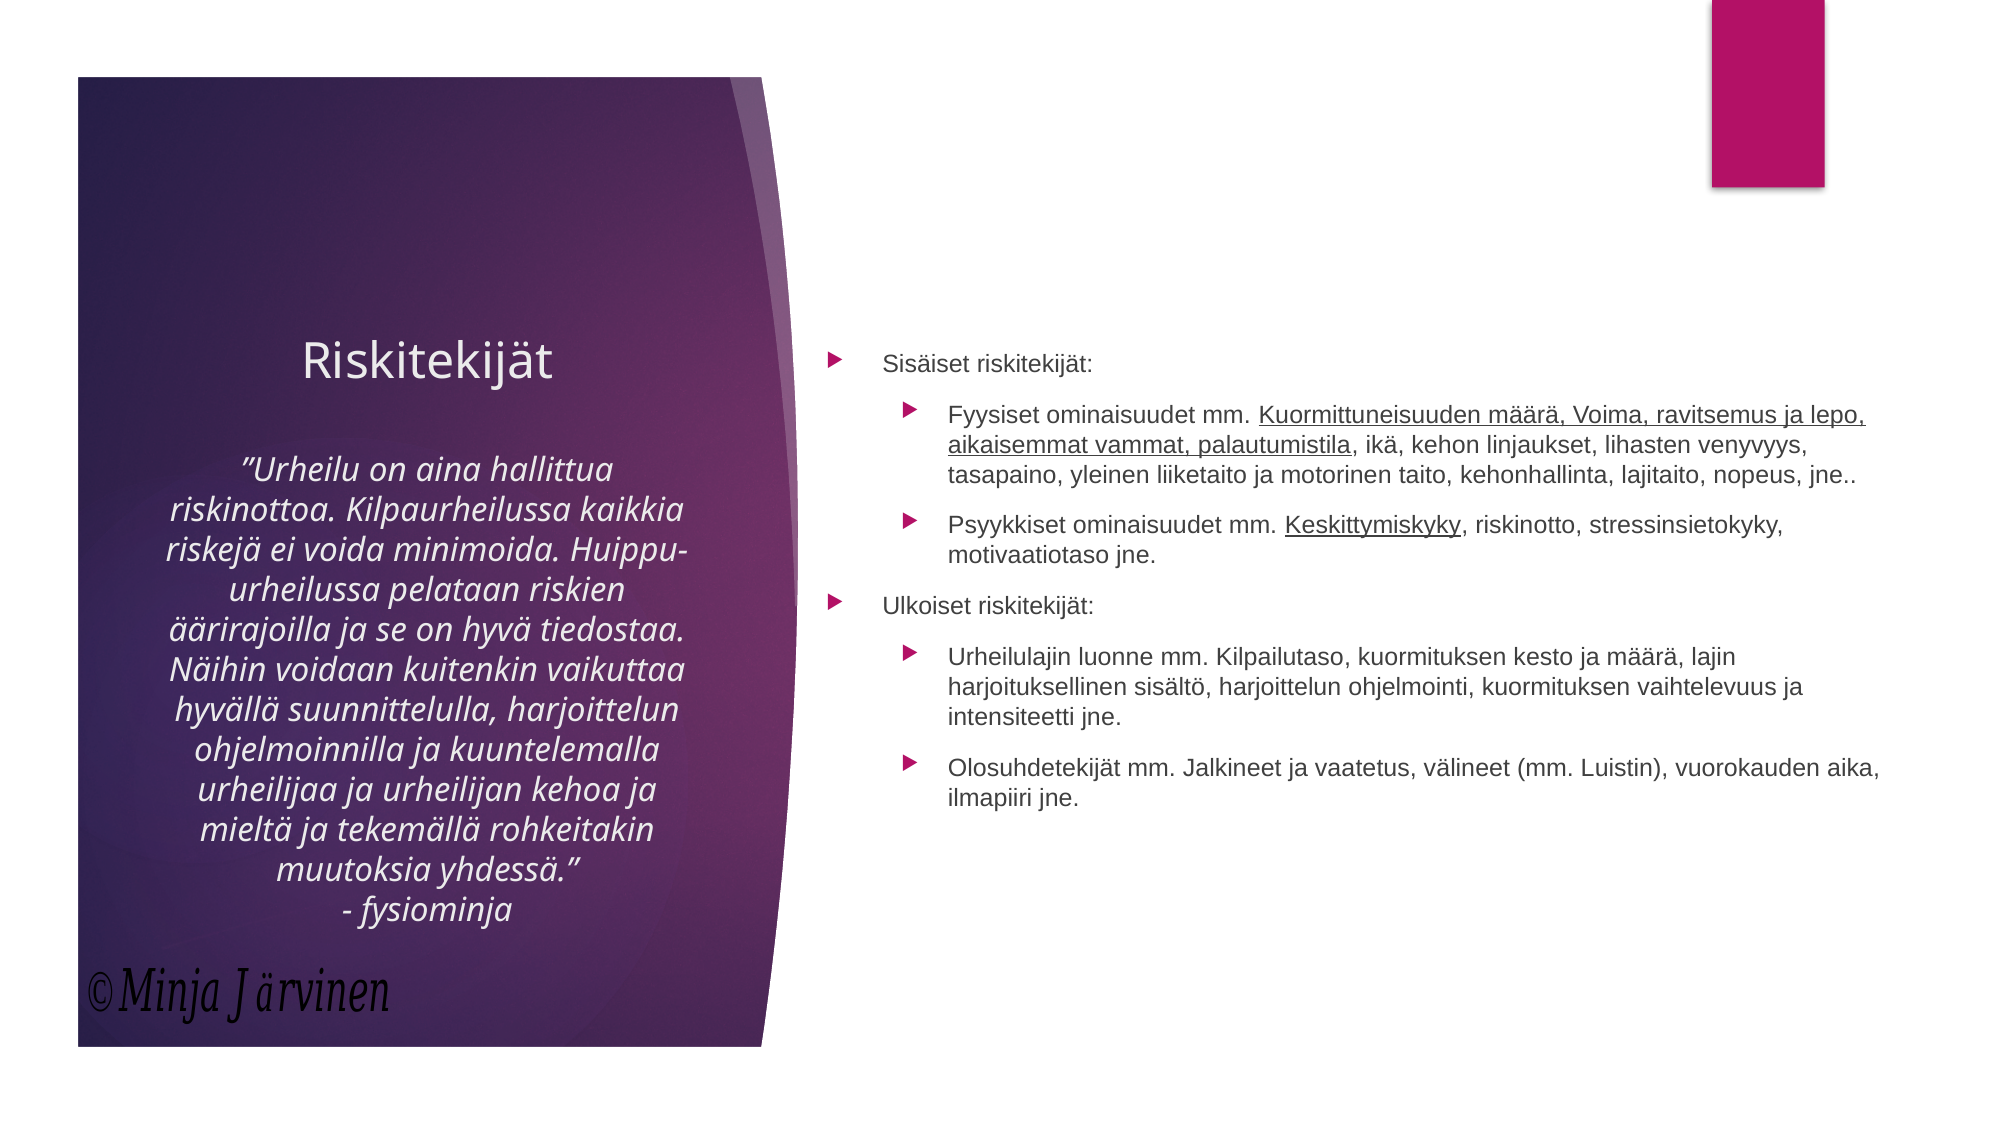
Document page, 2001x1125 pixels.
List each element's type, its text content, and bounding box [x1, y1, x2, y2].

list Sisäiset riskitekijät: Fyysiset ominaisuudet mm. Kuormittuneisuuden määrä, Voima, ravitsemus ja lepo, aikaisemmat vammat, palautumistila, ikä, kehon linjaukset, lihasten venyvyys, tasapaino, yleinen liiketaito ja motorinen taito, kehonhallinta, lajitaito, nopeus, jne.. Psyykkiset ominaisuudet mm. Keskittymiskyky, riskinotto, stressinsietokyky, motivaatiotaso jne. Ulkoiset riskitekijät: Urheilulajin luonne mm. Kilpailutaso, kuormituksen kesto ja määrä, lajin harjoituksellinen sisältö, harjoittelun ohjelmointi, kuormituksen vaihtelevuus ja intensiteetti jne. Olosuhdetekijät mm. Jalkineet ja vaatetus, välineet (mm. Luistin), vuorokauden aika, ilmapiiri jne. [811, 110, 1913, 993]
title Riskitekijät ”Urheilu on aina hallittua riskinottoa. Kilpaurheilussa kaikkia riskejä ei voida minimoida. Huippu-urheilussa pelataan riskien äärirajoilla ja se on hyvä tiedostaa. Näihin voidaan kuitenkin vaikuttaa hyvällä suunnittelulla, harjoittelun ohjelmoinnilla ja kuuntelemalla urheilijaa ja urheilijan kehoa ja mieltä ja tekemällä rohkeitakin muutoksia yhdessä.” - fysiominja [149, 189, 706, 936]
